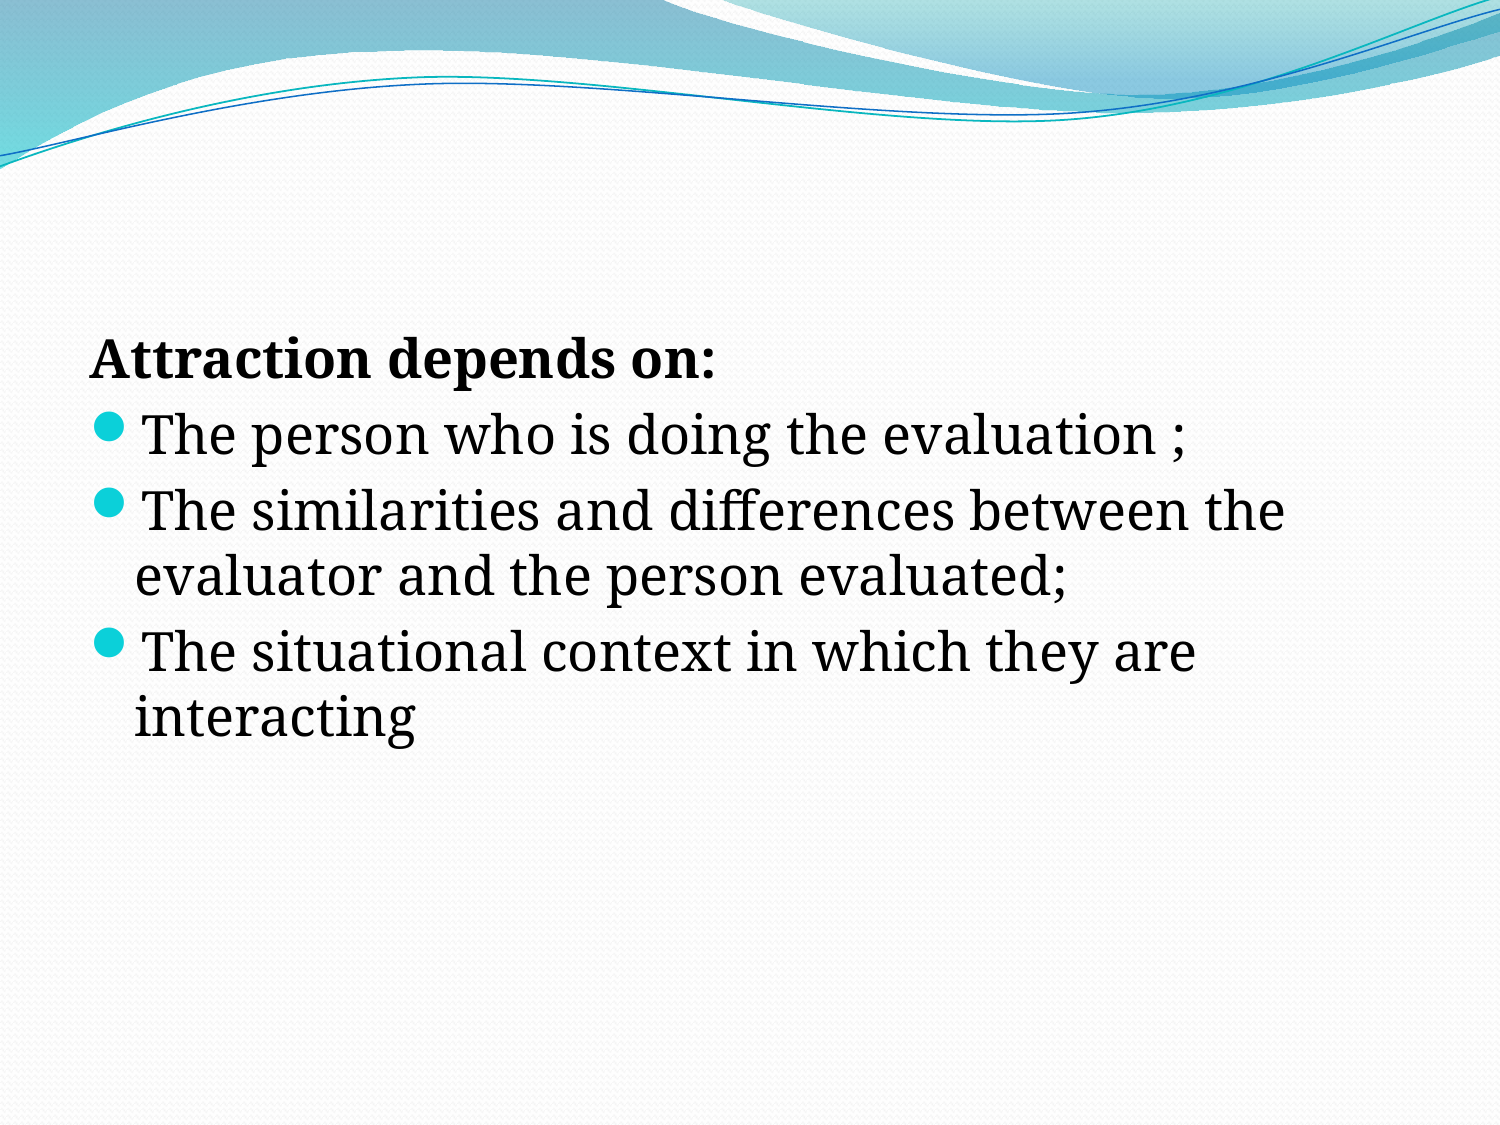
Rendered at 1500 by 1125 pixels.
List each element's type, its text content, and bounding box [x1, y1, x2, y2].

list Attraction depends on: The person who is doing the evaluation ; The similarities and differences between the evaluator and the person evaluated; The situational context in which they are interacting [75, 317, 1425, 1038]
